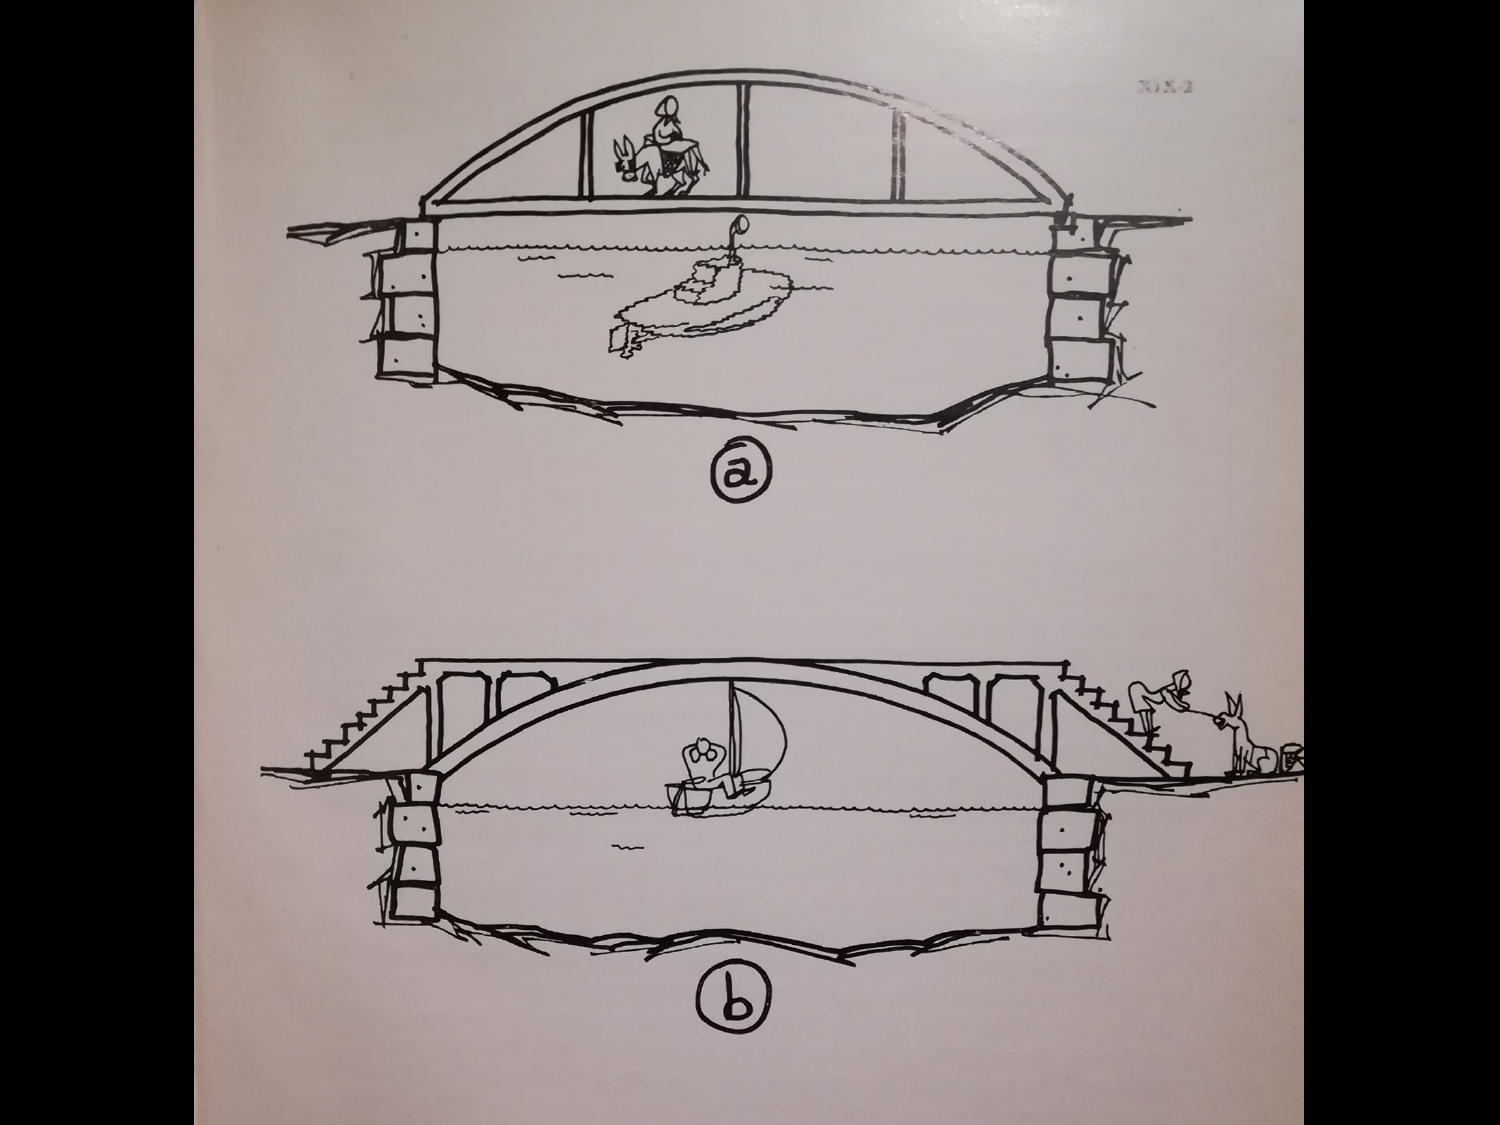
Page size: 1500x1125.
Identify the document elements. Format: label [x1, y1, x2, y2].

picture [194, 0, 1304, 1125]
